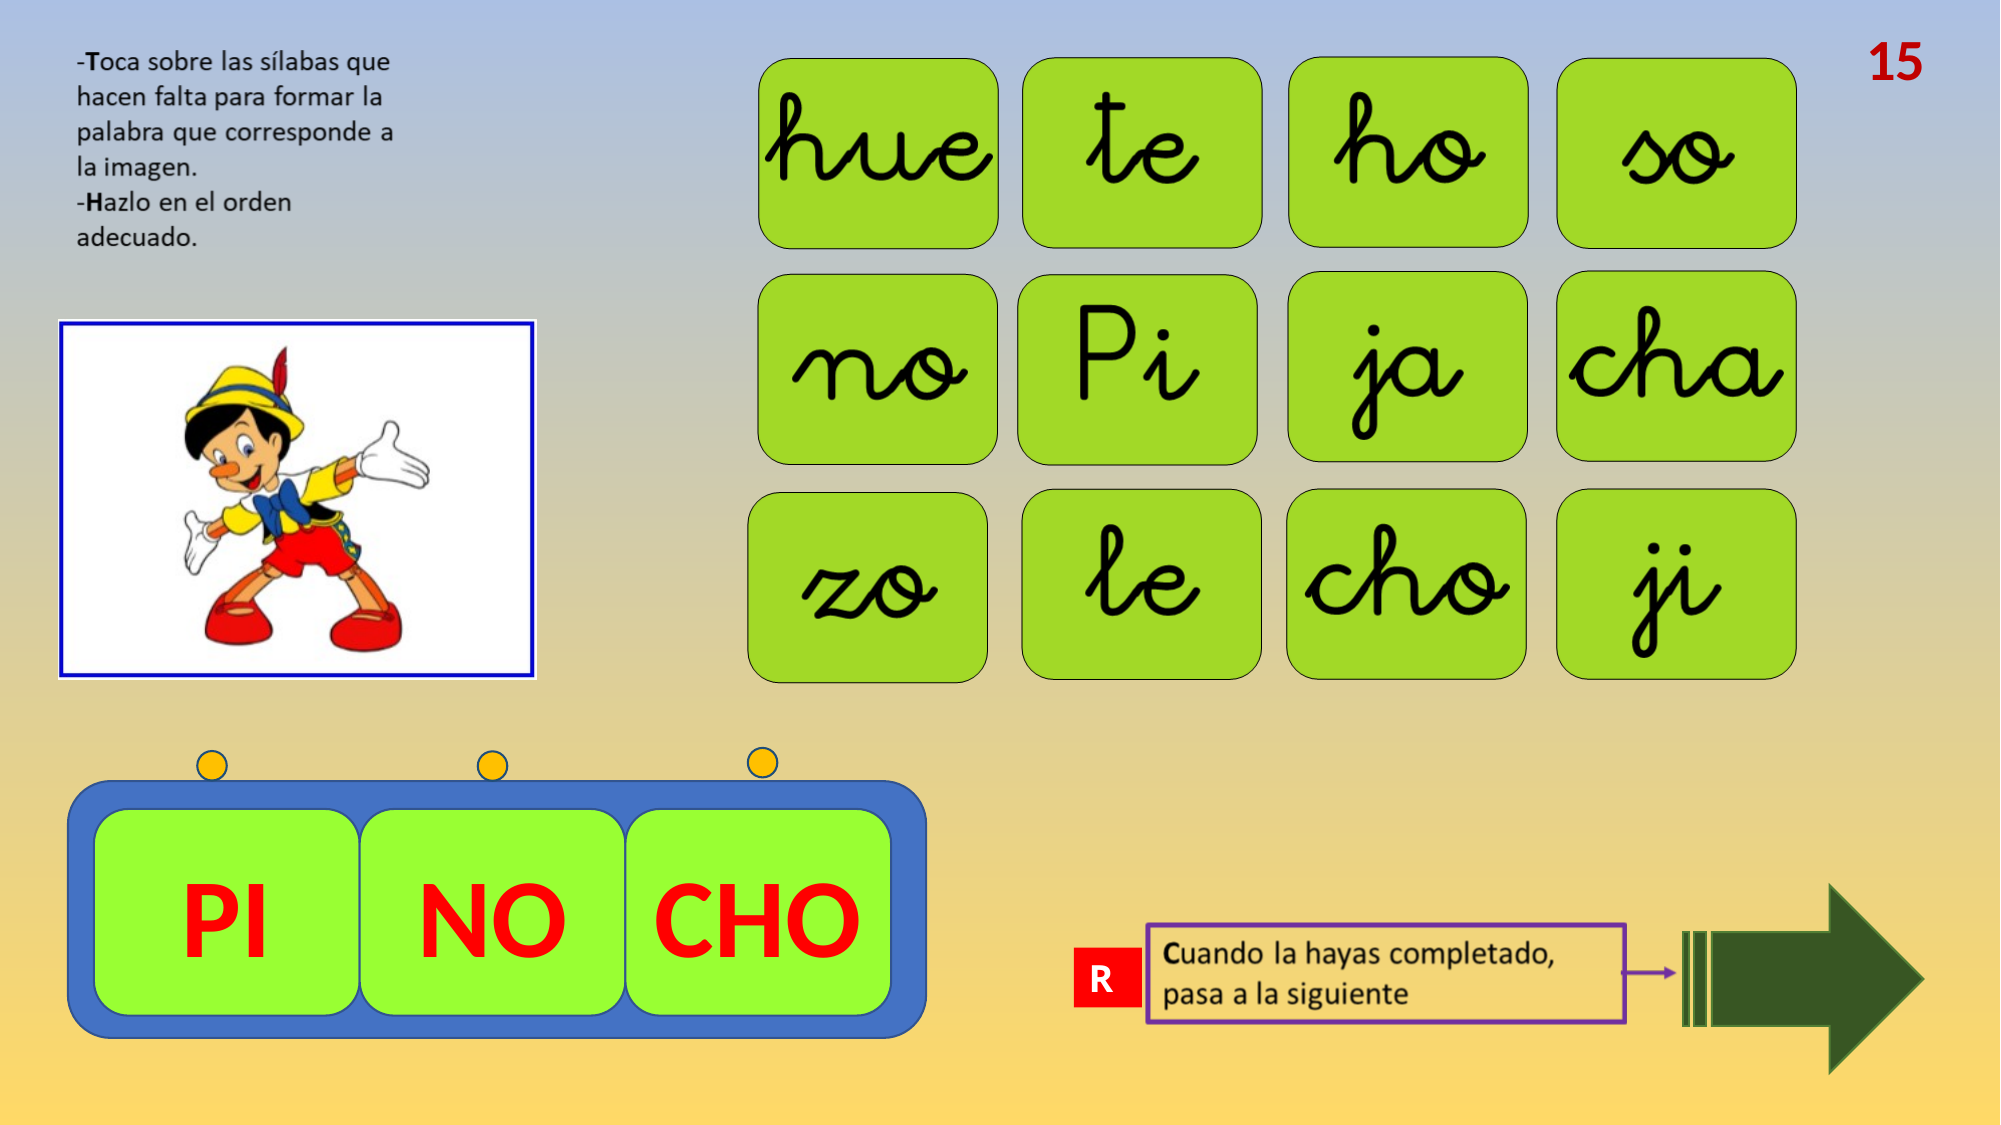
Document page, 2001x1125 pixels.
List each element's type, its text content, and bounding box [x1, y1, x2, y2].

picture [1286, 488, 1528, 680]
picture [1288, 56, 1530, 248]
picture [758, 57, 1000, 250]
text_box [196, 749, 228, 782]
text_box CHO [624, 807, 893, 1017]
picture [1017, 274, 1259, 466]
picture [1556, 270, 1798, 462]
text_box PI [92, 807, 360, 1017]
text_box R [1073, 947, 1141, 1008]
picture [757, 273, 999, 466]
text_box [1710, 882, 1925, 1076]
picture [747, 491, 989, 684]
text_box 15 [1851, 14, 1953, 100]
text_box [66, 780, 928, 1039]
picture [1141, 921, 1691, 1035]
picture [1021, 57, 1263, 249]
text_box [1693, 931, 1707, 1027]
text_box NO [358, 807, 625, 1017]
picture [1287, 270, 1529, 463]
picture [58, 319, 537, 680]
picture [1556, 488, 1798, 680]
text_box [746, 746, 779, 779]
picture [1021, 488, 1263, 681]
text_box [476, 750, 509, 782]
picture [58, 34, 431, 272]
picture [1556, 57, 1798, 250]
